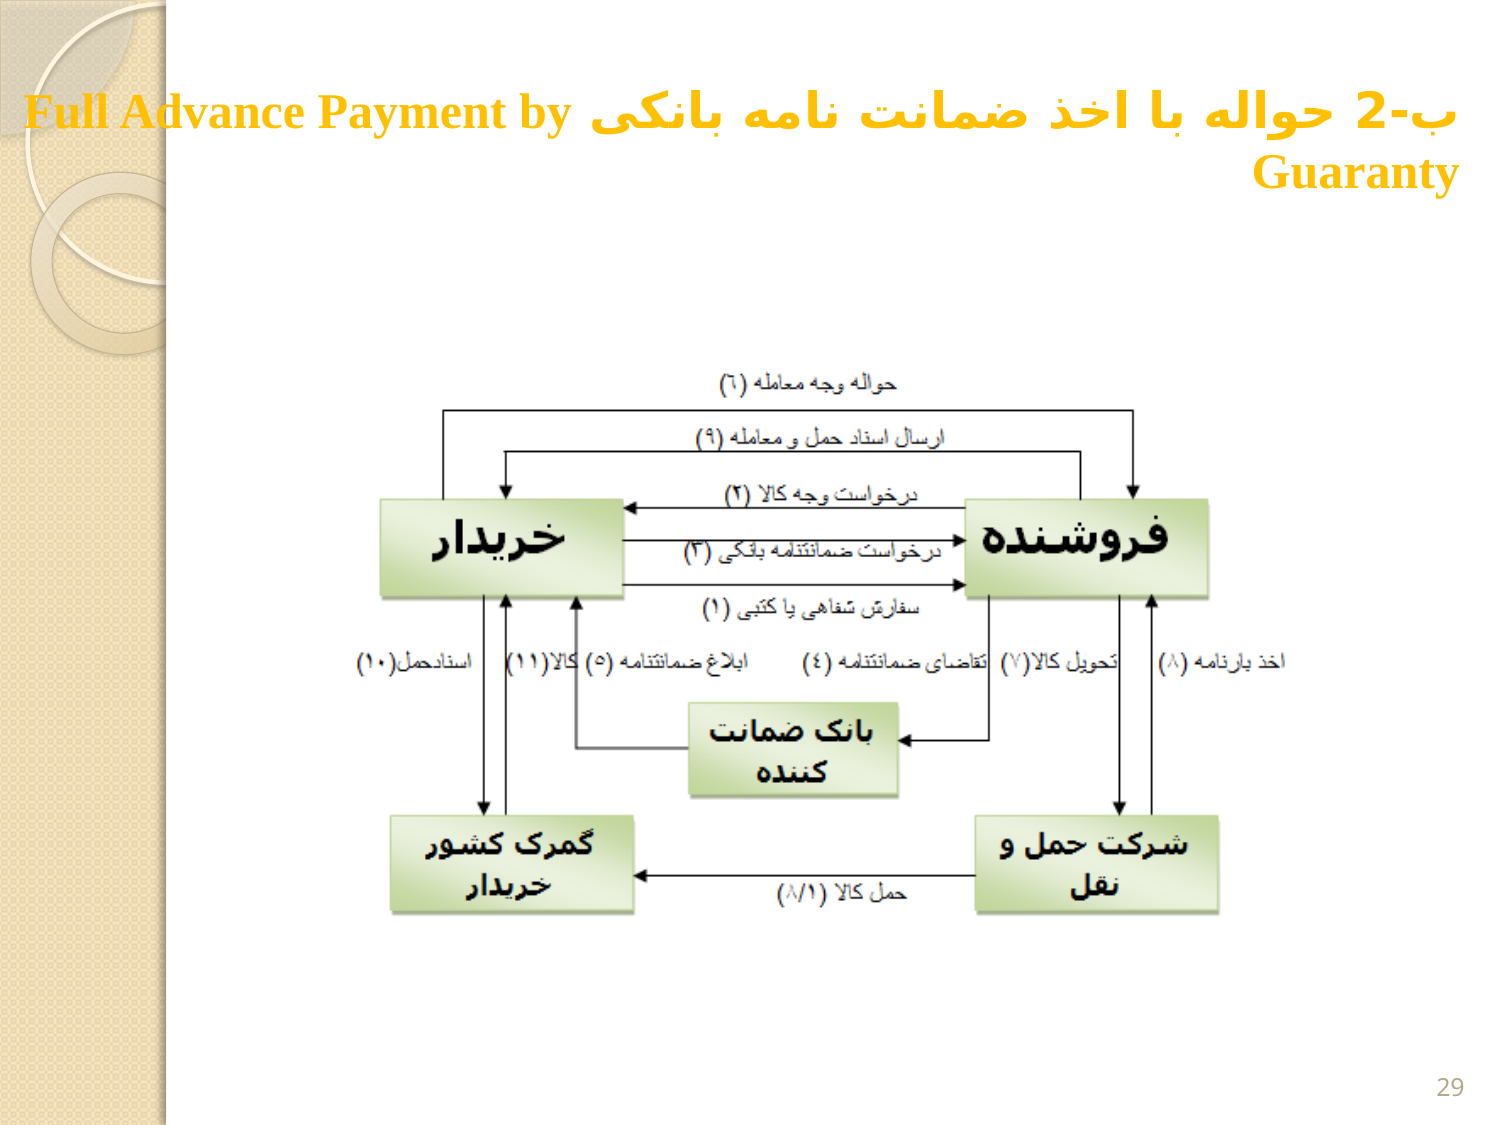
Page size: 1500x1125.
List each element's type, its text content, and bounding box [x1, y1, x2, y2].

title ب-2 حواله با اخذ ضمانت نامه بانکی Full Advance Payment by Guaranty [0, 45, 1475, 233]
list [324, 320, 1302, 1001]
slide_number 29 [1413, 1034, 1488, 1113]
